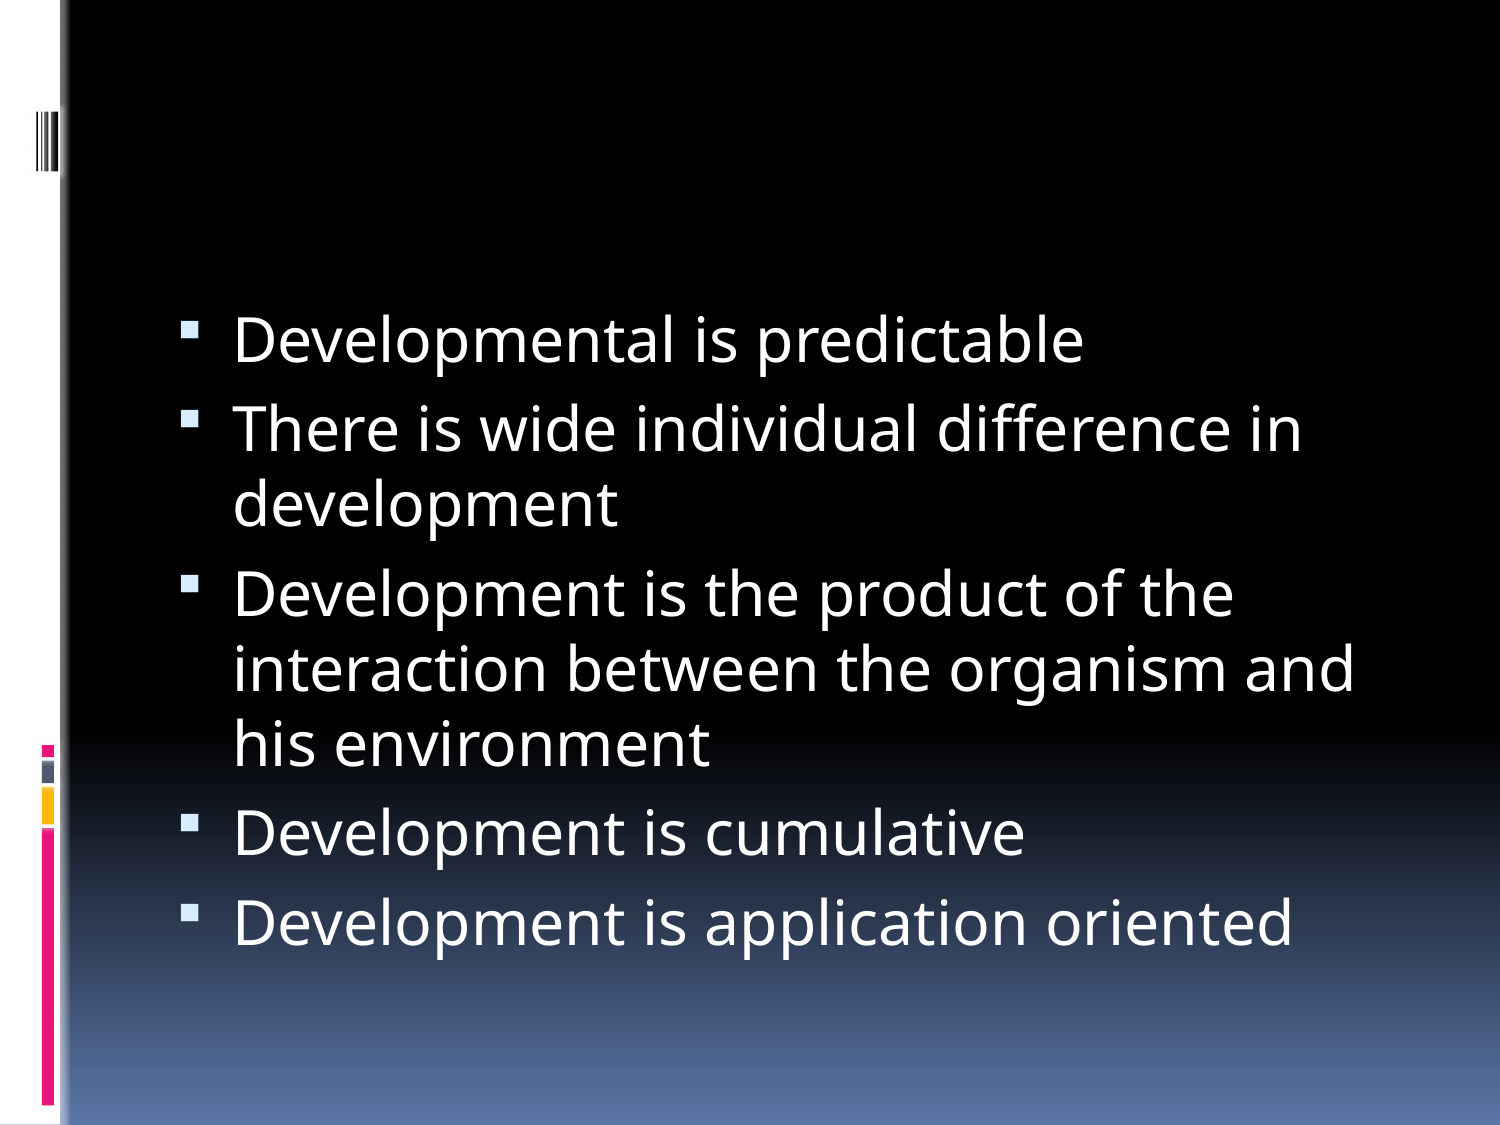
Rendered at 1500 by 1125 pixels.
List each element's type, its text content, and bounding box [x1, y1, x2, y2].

list Developmental is predictable There is wide individual difference in development Development is the product of the interaction between the organism and his environment Development is cumulative Development is application oriented [150, 292, 1425, 1043]
